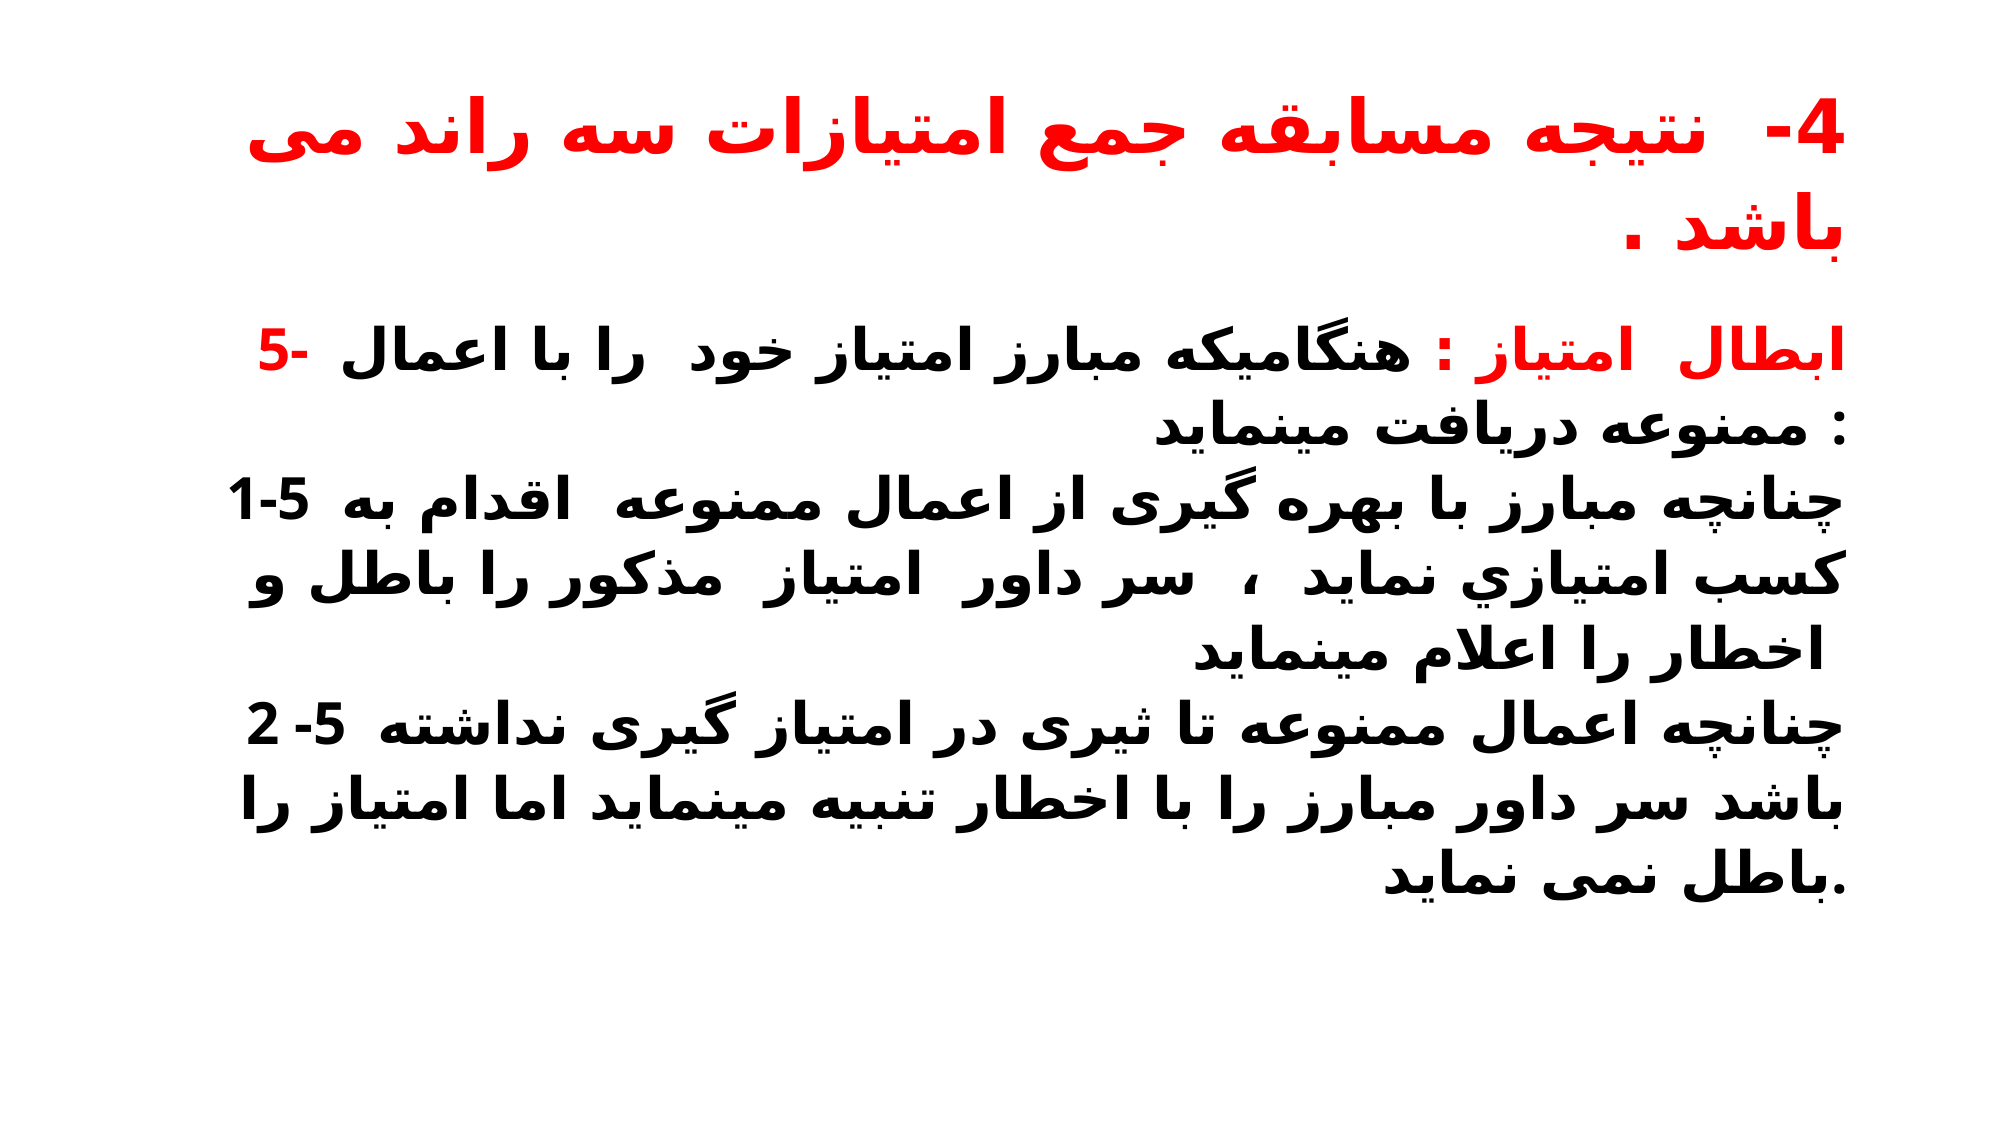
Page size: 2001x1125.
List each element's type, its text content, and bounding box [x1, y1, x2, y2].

list 5- ابطال امتياز : هنگامیکه مبارز امتیاز خود را با اعمال ممنوعه دریافت مینماید : 1-5 چنانچه مبارز با بهره گیری از اعمال ممنوعه اقدام به كسب امتيازي نمايد ، سر داور امتياز مذكور را باطل و اخطار را اعلام مینماید 2 -5 چنانچه اعمال ممنوعه تا ثیری در امتیاز گیری نداشته باشد سر داور مبارز را با اخطار تنبیه مینماید اما امتیاز را باطل نمی نماید. [137, 299, 1863, 1014]
title 4- نتيجه مسابقه جمع امتيازات سه راند می باشد . [137, 59, 1863, 278]
